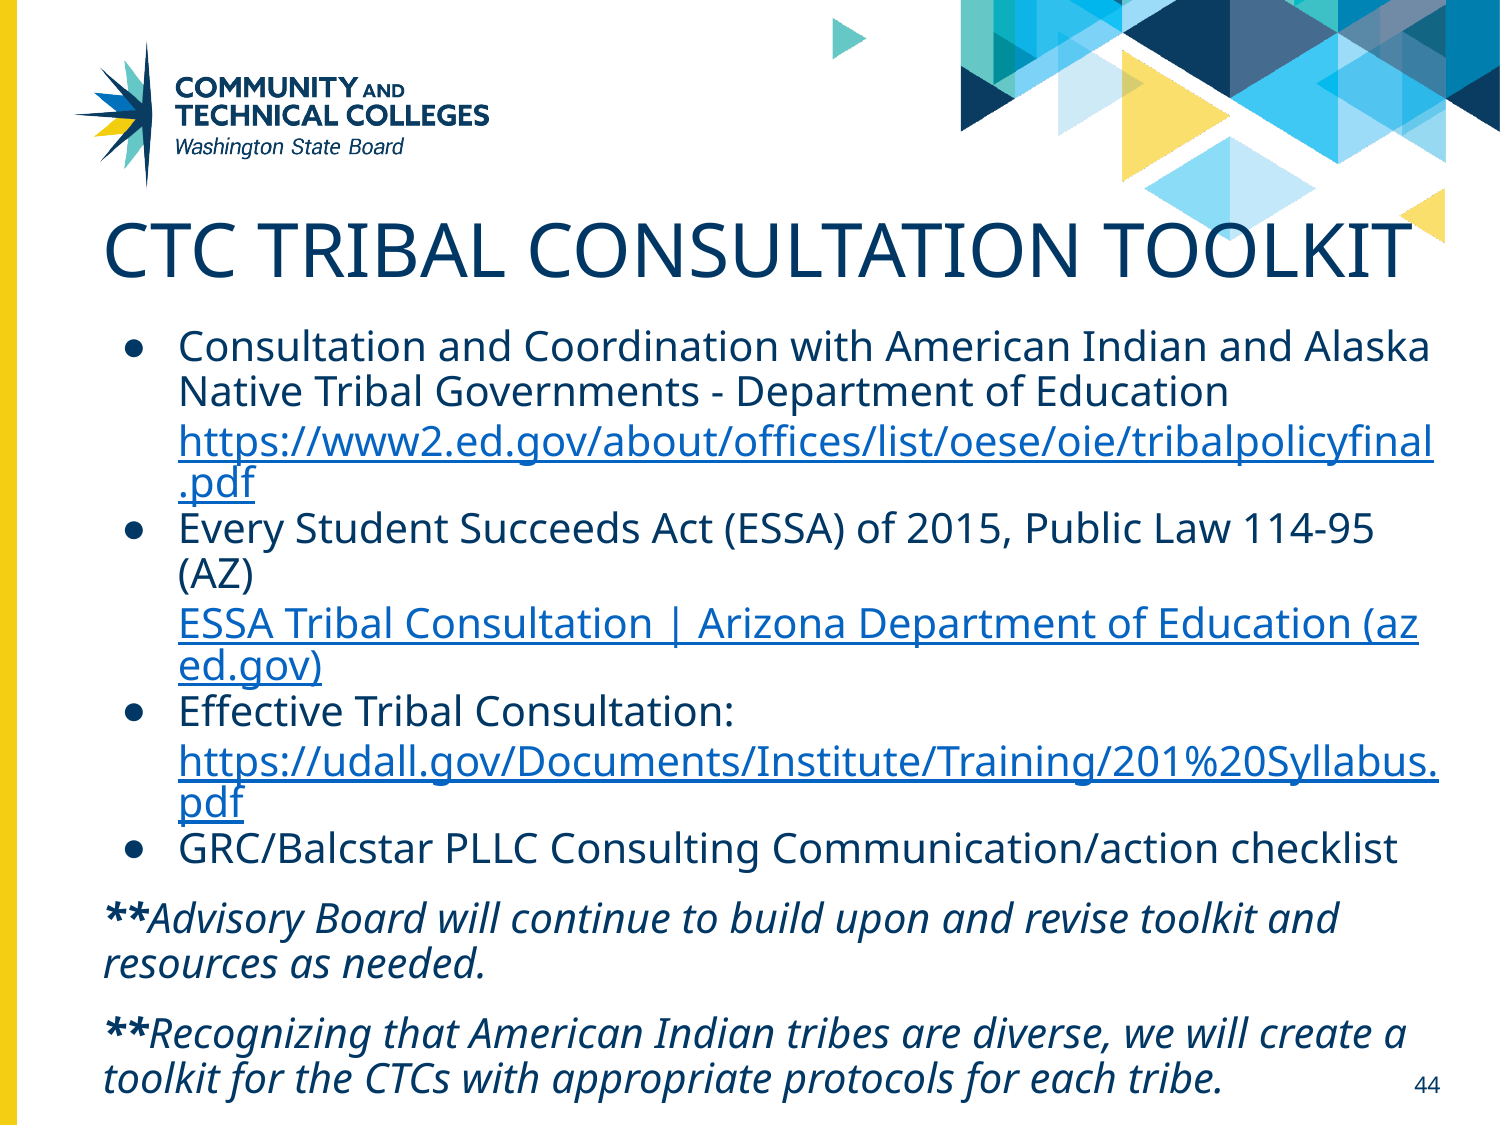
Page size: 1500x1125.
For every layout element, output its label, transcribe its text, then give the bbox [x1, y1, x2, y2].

title CTC Tribal Consultation Toolkit [88, 205, 1456, 318]
picture [17, 25, 557, 228]
list Consultation and Coordination with American Indian and Alaska Native Tribal Governments - Department of Education https://www2.ed.gov/about/offices/list/oese/oie/tribalpolicyfinal.pdf Every Student Succeeds Act (ESSA) of 2015, Public Law 114-95 (AZ) ESSA Tribal Consultation | Arizona Department of Education (azed.gov) Effective Tribal Consultation: https://udall.gov/Documents/Institute/Training/201%20Syllabus.pdf GRC/Balcstar PLLC Consulting Communication/action checklist **Advisory Board will continue to build upon and revise toolkit and resources as needed. **Recognizing that American Indian tribes are diverse, we will create a toolkit for the CTCs with appropriate protocols for each tribe. [88, 318, 1456, 1064]
picture [832, 0, 1500, 243]
slide_number 44 [1378, 1063, 1456, 1103]
